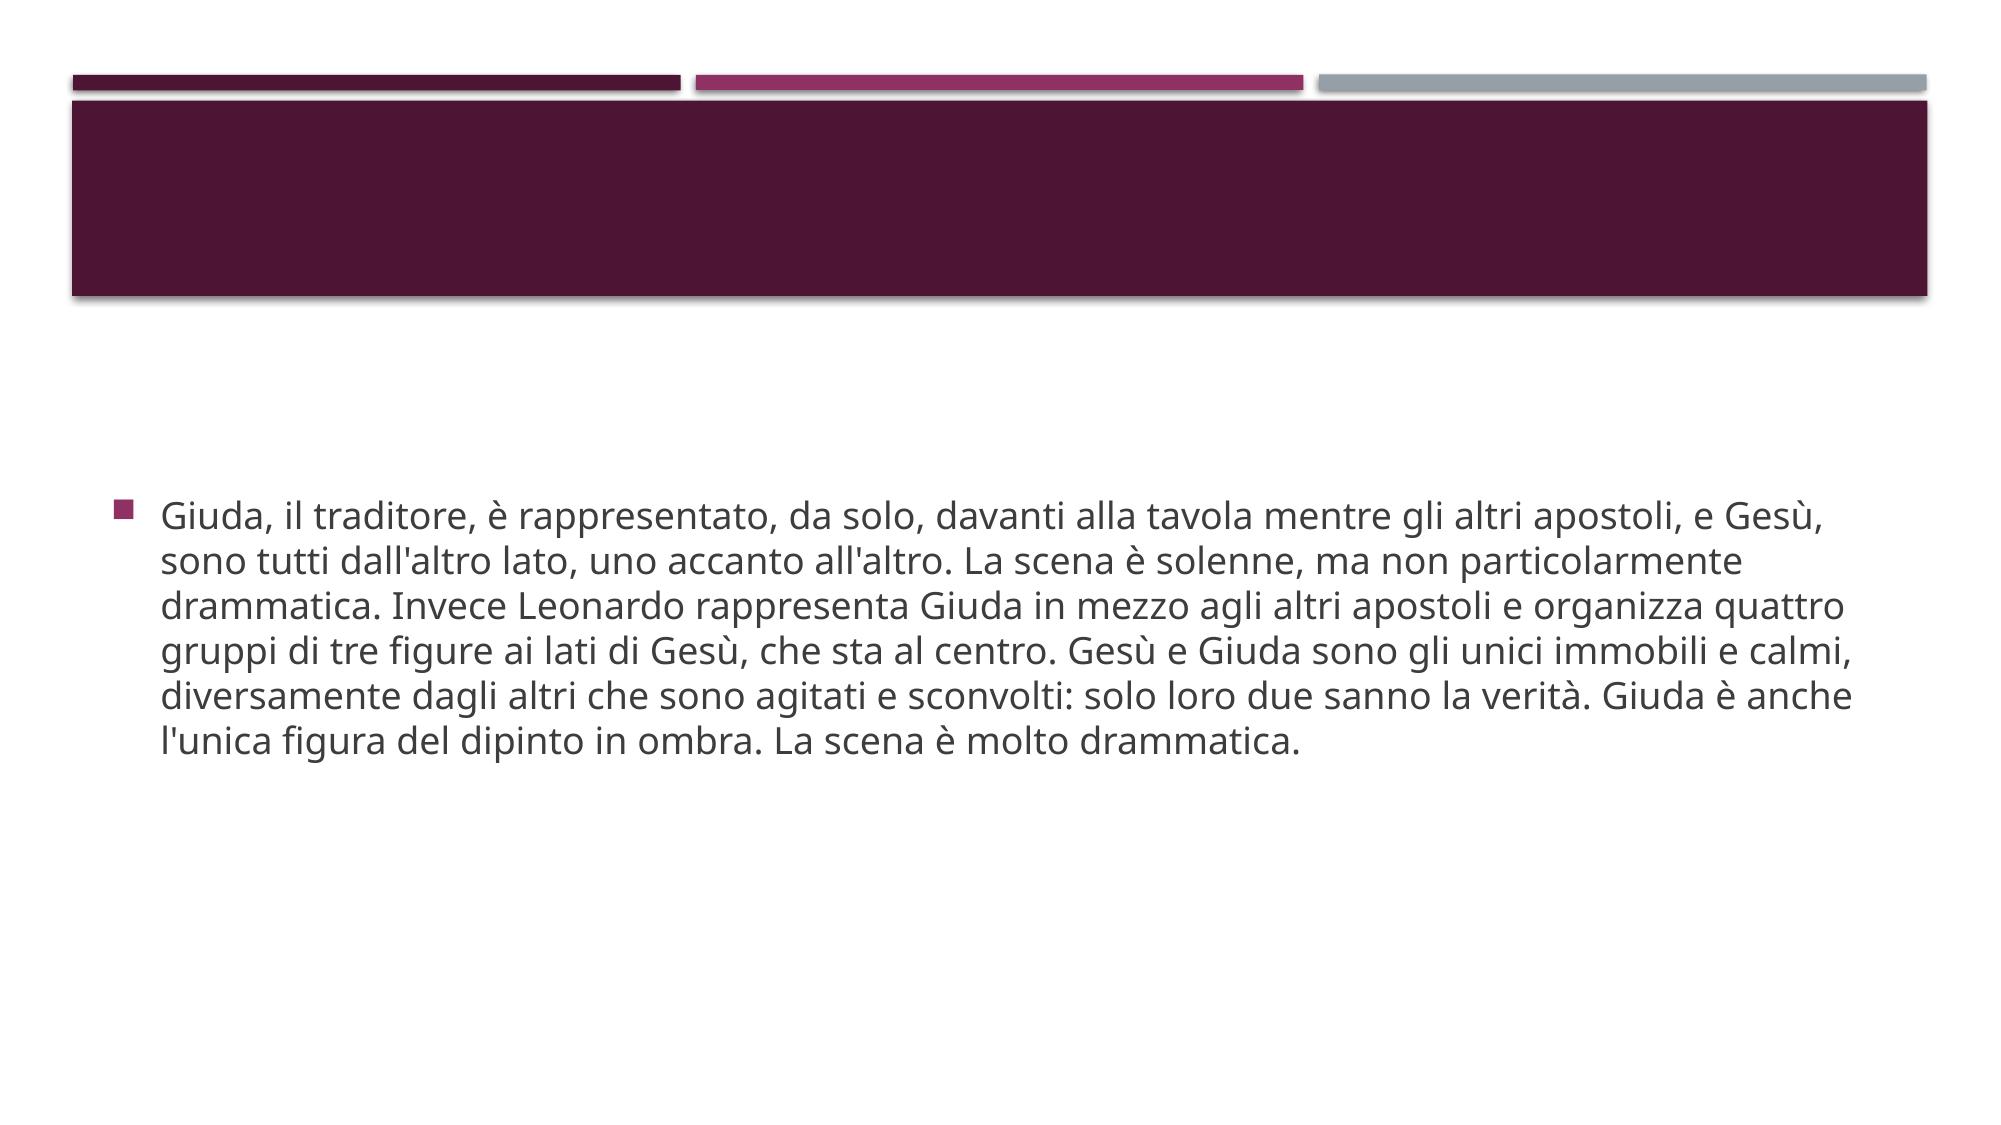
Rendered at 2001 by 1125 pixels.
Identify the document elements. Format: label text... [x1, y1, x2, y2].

list Giuda, il traditore, è rappresentato, da solo, davanti alla tavola mentre gli altri apostoli, e Gesù, sono tutti dall'altro lato, uno accanto all'altro. La scena è solenne, ma non particolarmente drammatica. Invece Leonardo rappresenta Giuda in mezzo agli altri apostoli e organizza quattro gruppi di tre figure ai lati di Gesù, che sta al centro. Gesù e Giuda sono gli unici immobili e calmi, diversamente dagli altri che sono agitati e sconvolti: solo loro due sanno la verità. Giuda è anche l'unica figura del dipinto in ombra. La scena è molto drammatica. [95, 357, 1905, 962]
